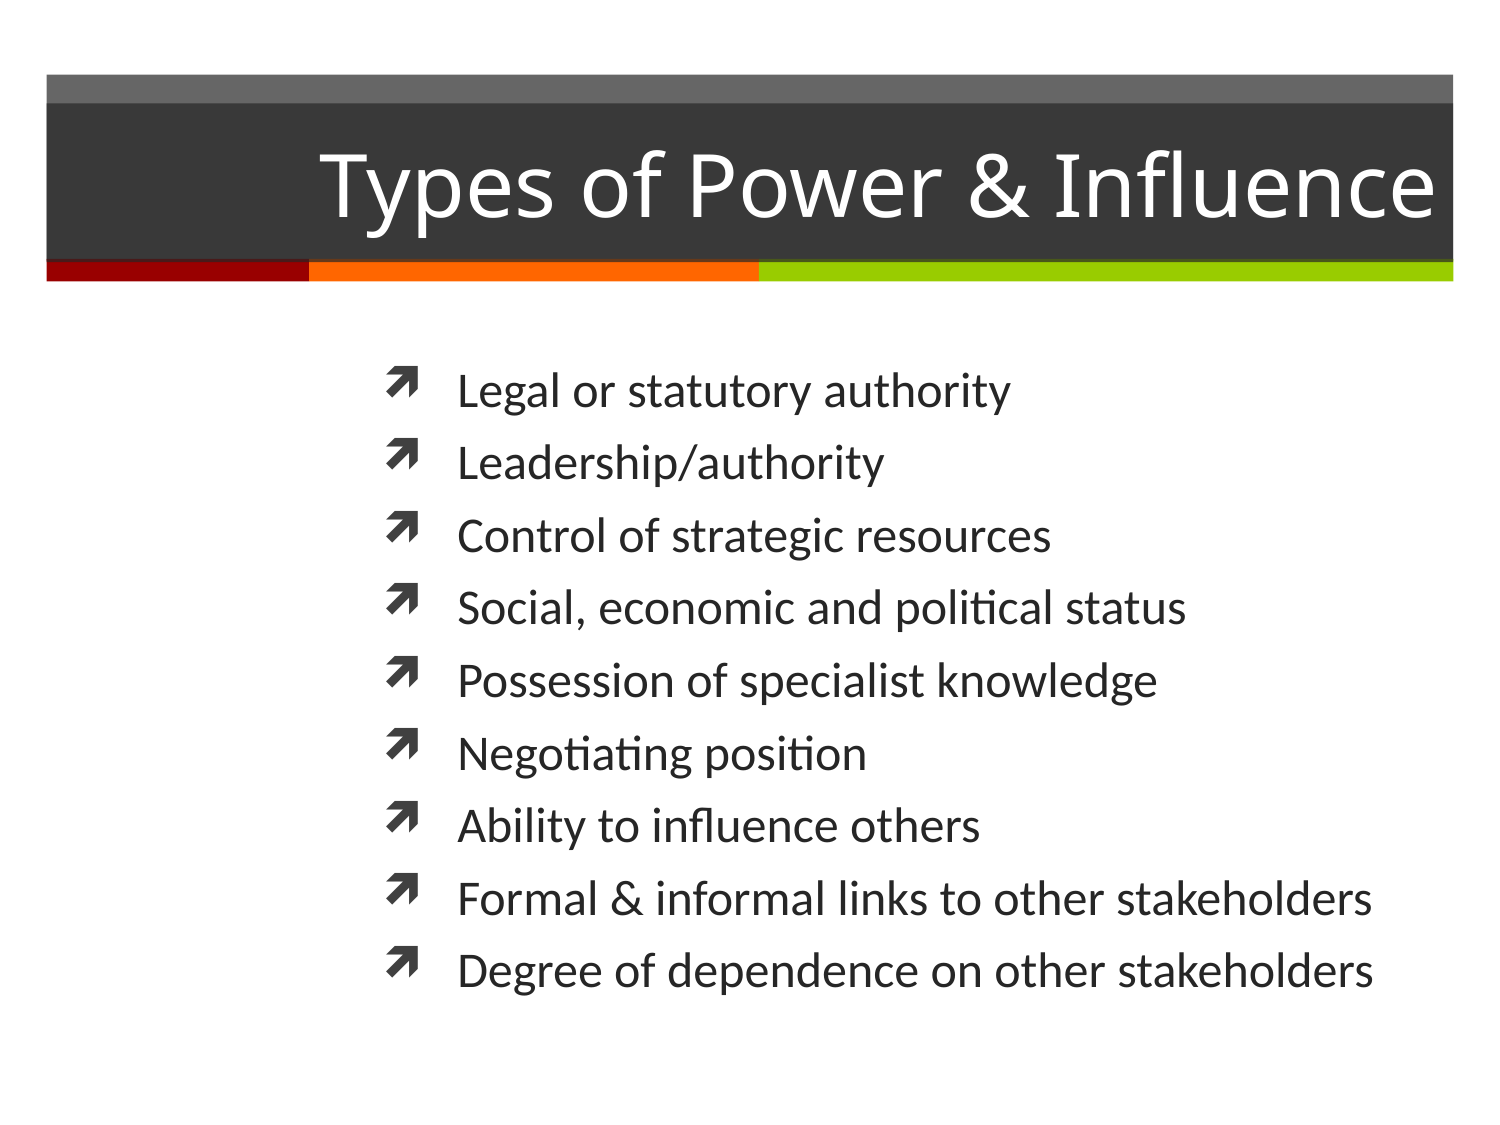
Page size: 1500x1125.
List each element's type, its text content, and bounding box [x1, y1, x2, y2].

list Legal or statutory authority Leadership/authority Control of strategic resources Social, economic and political status Possession of specialist knowledge Negotiating position Ability to influence others Formal & informal links to other stakeholders Degree of dependence on other stakeholders [292, 350, 1454, 1005]
title Types of Power & Influence [46, 103, 1454, 263]
